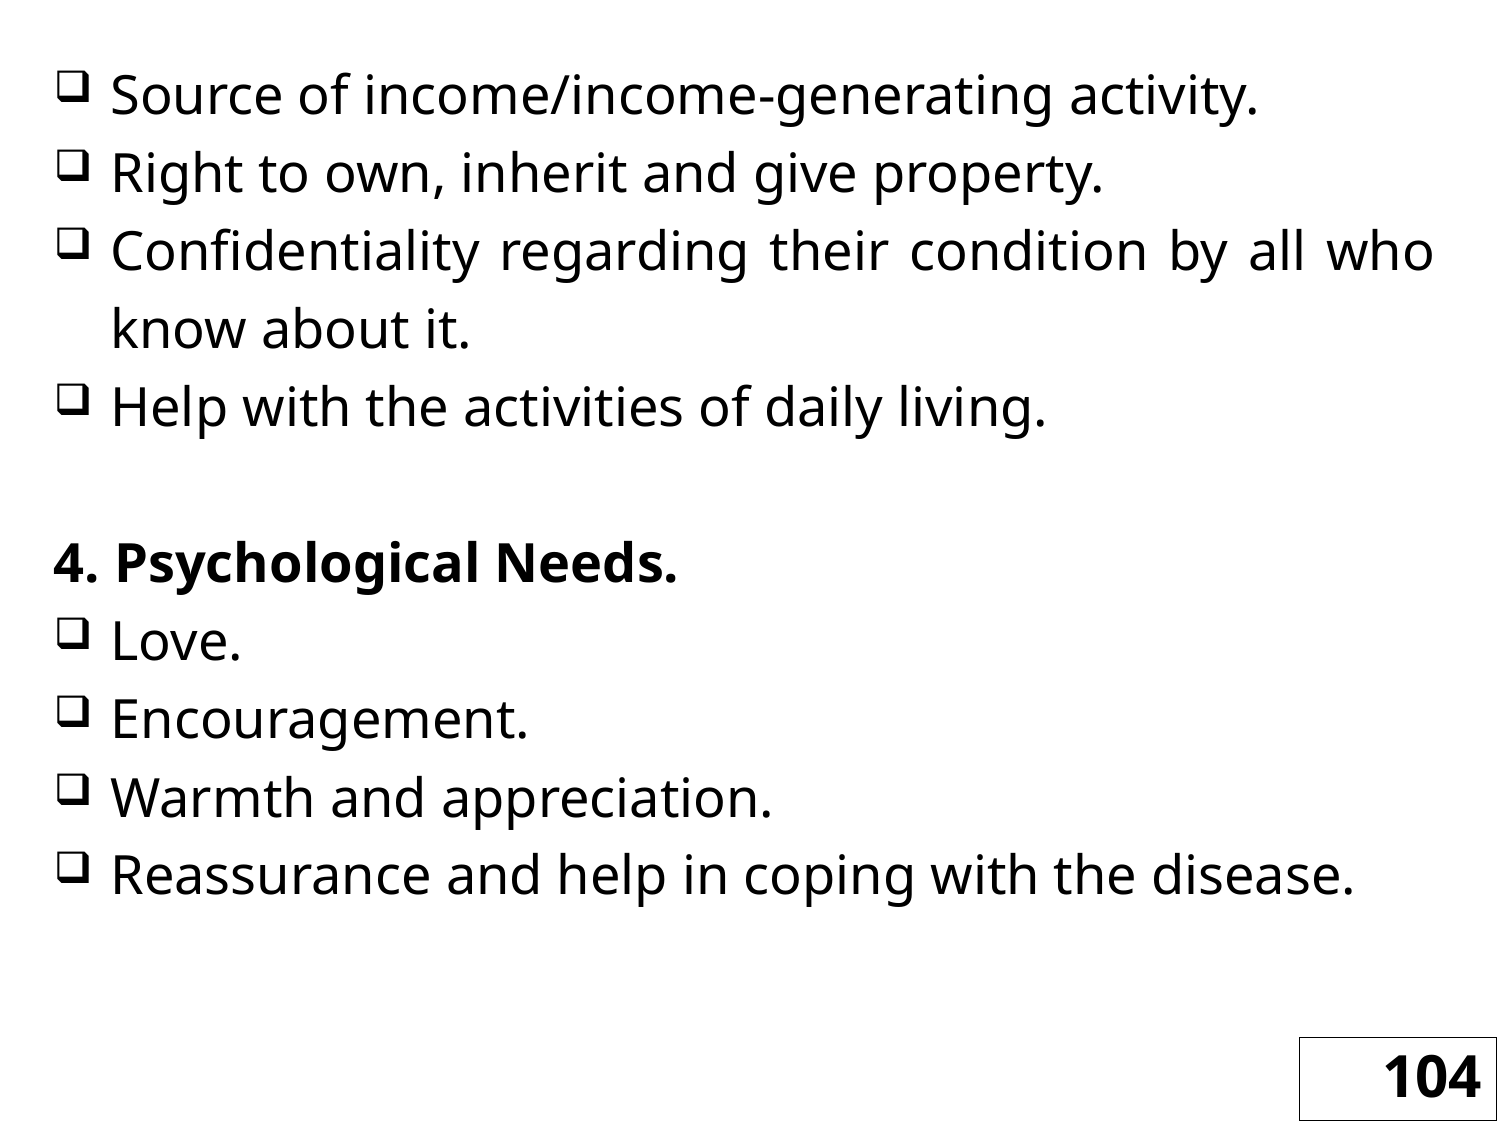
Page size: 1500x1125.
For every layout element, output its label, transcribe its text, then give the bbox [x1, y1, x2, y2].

slide_number 104 [1299, 1037, 1497, 1121]
list Source of income/income-generating activity. Right to own, inherit and give property. Confidentiality regarding their condition by all who know about it. Help with the activities of daily living. 4. Psychological Needs. Love. Encouragement. Warmth and appreciation. Reassurance and help in coping with the disease. [39, 39, 1452, 1097]
